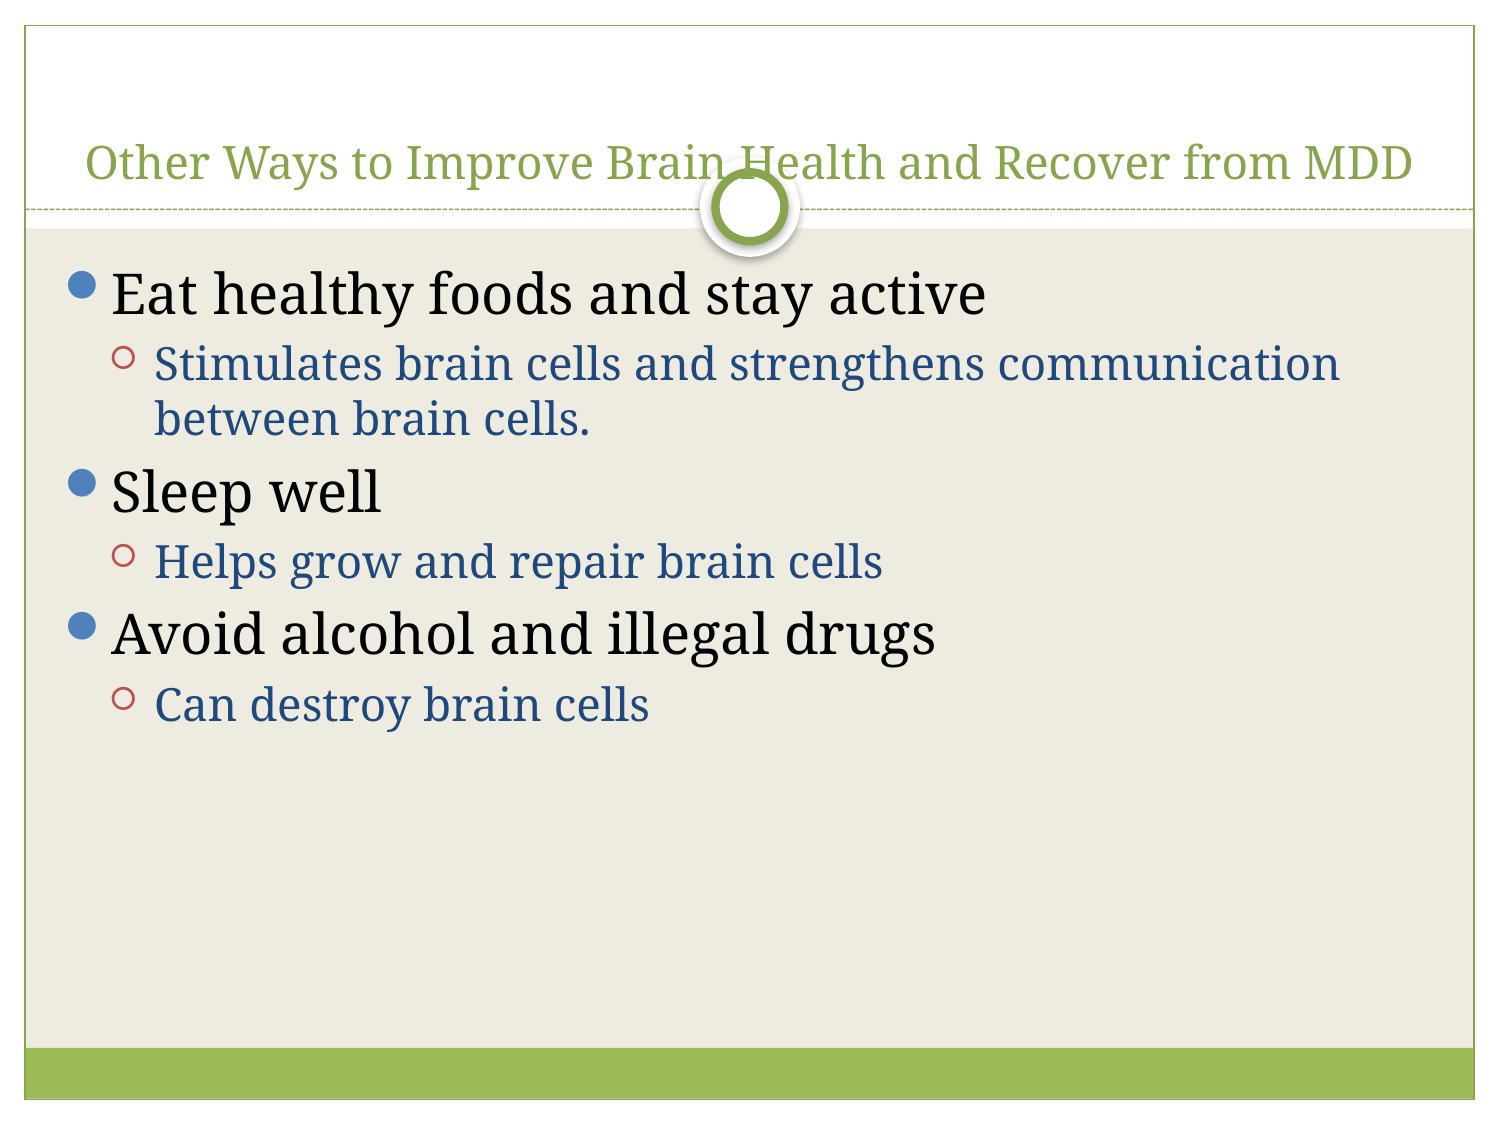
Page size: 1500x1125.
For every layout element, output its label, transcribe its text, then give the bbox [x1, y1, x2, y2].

title Other Ways to Improve Brain Health and Recover from MDD [49, 71, 1450, 196]
list Eat healthy foods and stay active Stimulates brain cells and strengthens communication between brain cells. Sleep well Helps grow and repair brain cells Avoid alcohol and illegal drugs Can destroy brain cells [49, 250, 1445, 1001]
